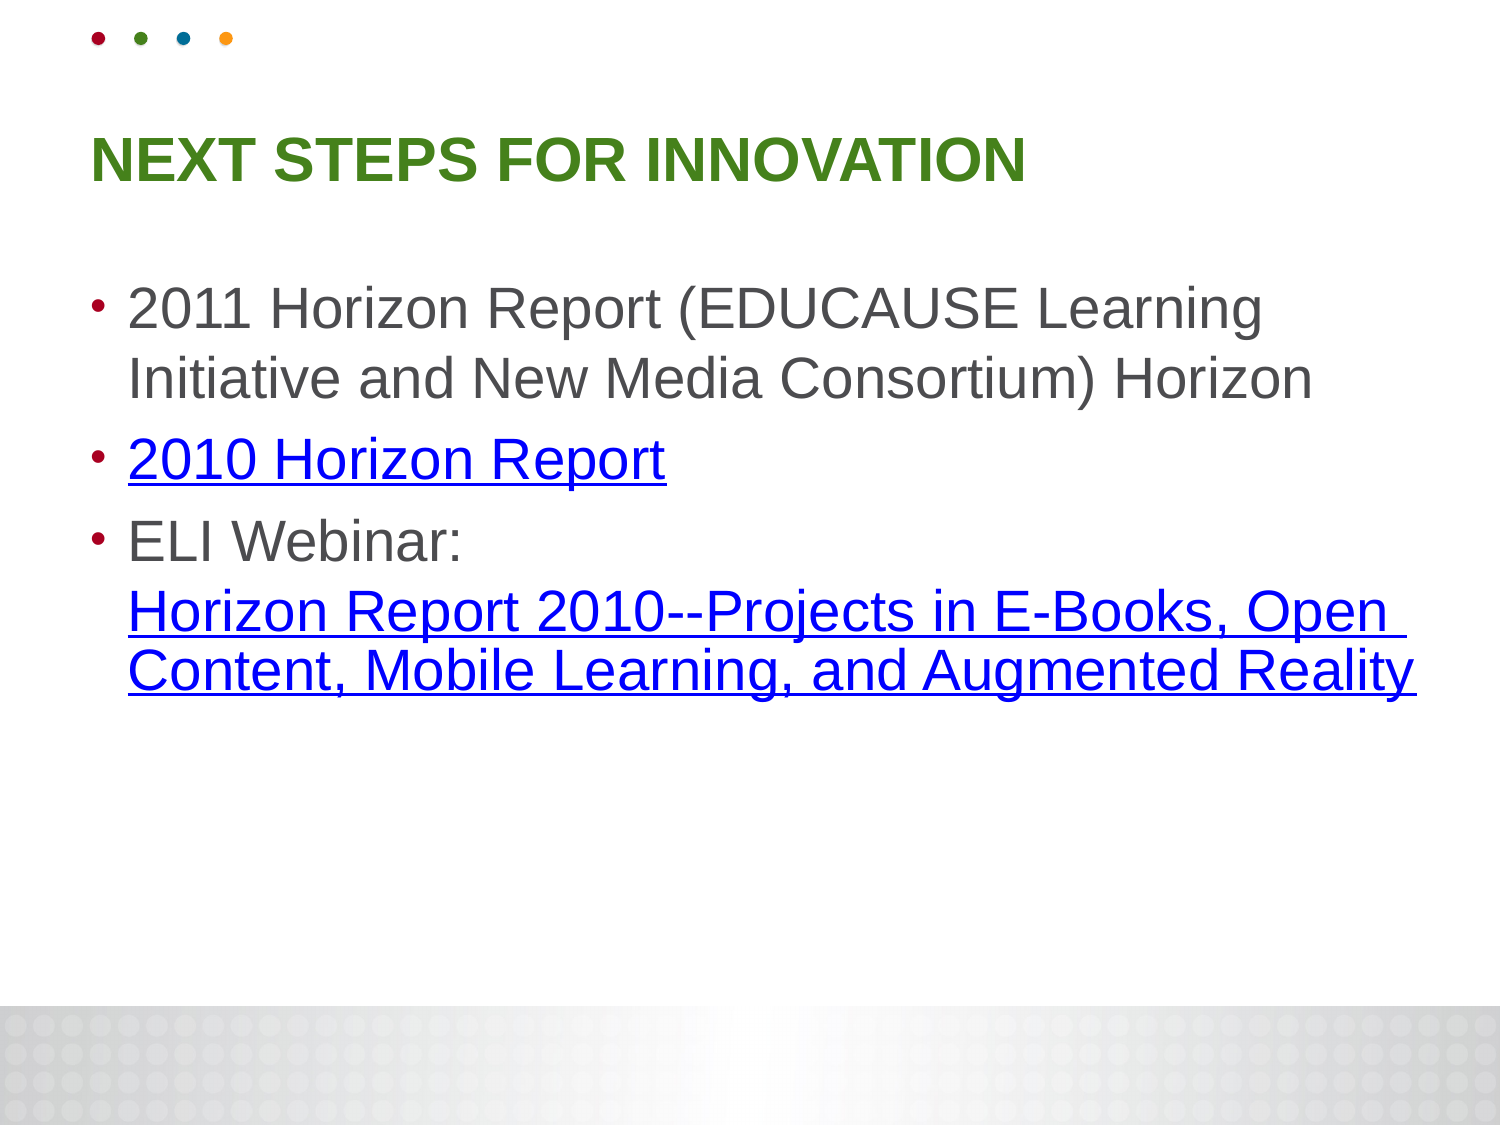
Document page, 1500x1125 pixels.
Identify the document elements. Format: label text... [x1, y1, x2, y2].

picture [0, 1006, 1500, 1125]
list 2011 Horizon Report (EDUCAUSE Learning Initiative and New Media Consortium) Horizon 2010 Horizon Report ELI Webinar: Horizon Report 2010--Projects in E-Books, Open Content, Mobile Learning, and Augmented Reality [74, 262, 1451, 1006]
title Next steps for innovation [75, 62, 1450, 250]
